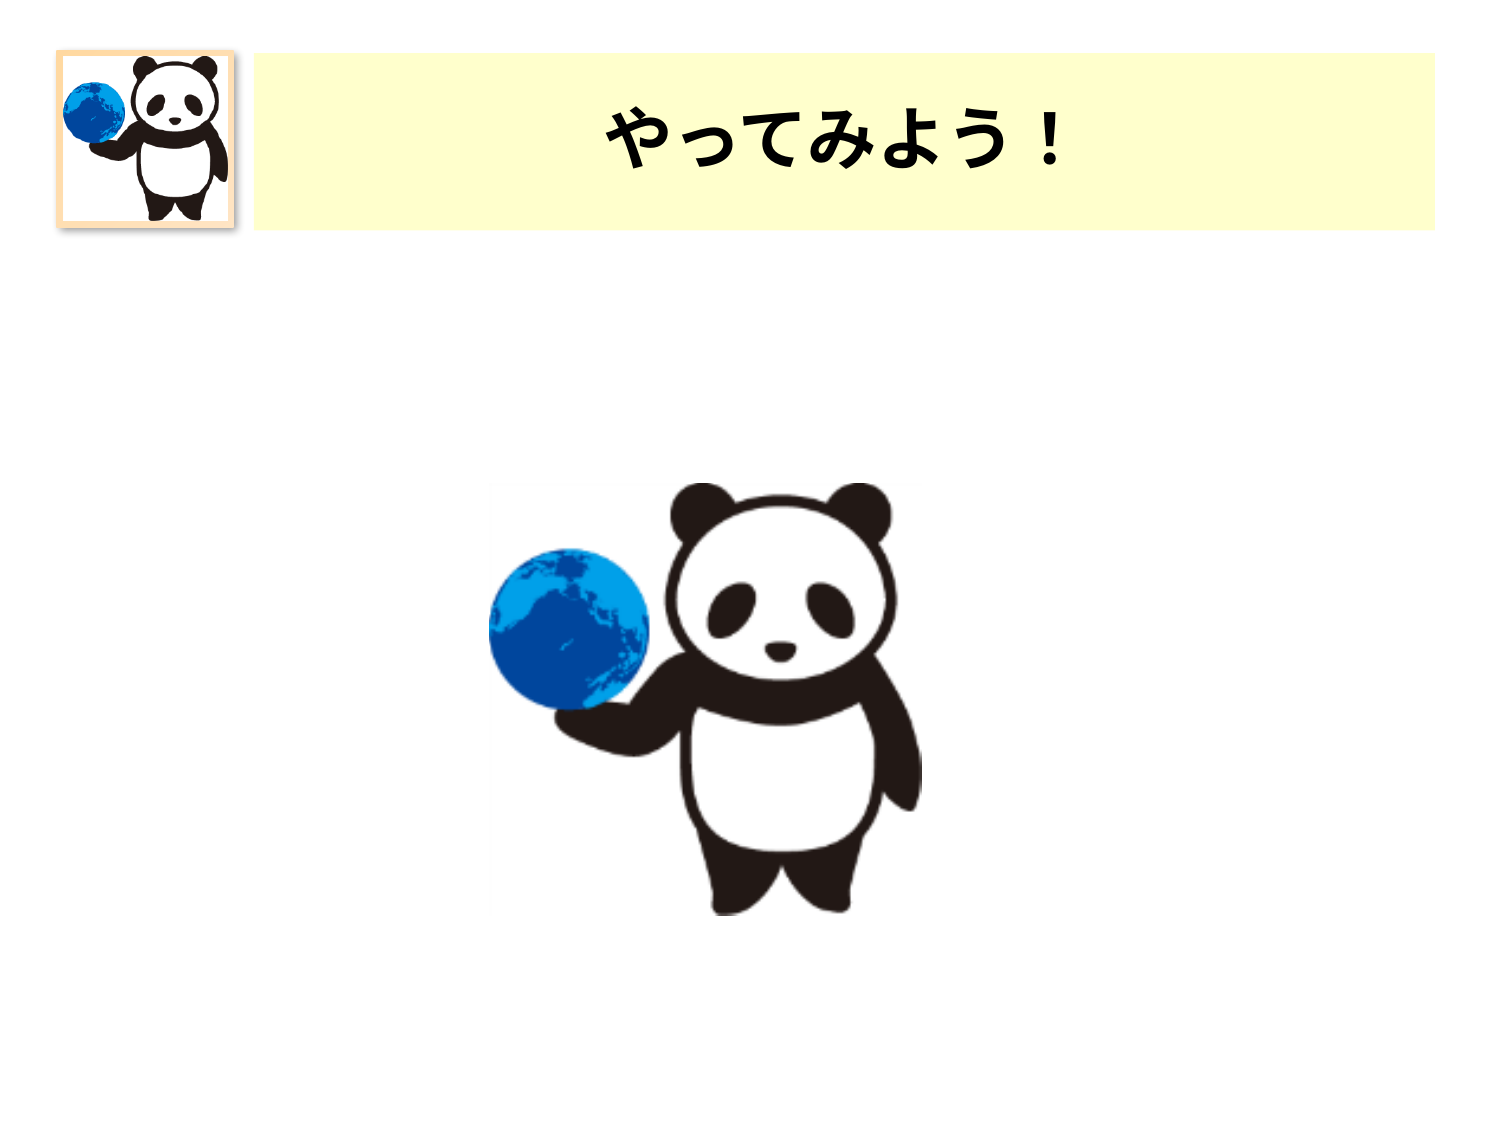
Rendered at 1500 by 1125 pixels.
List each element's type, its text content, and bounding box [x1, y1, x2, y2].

title やってみよう！ [253, 53, 1435, 231]
picture [63, 56, 228, 221]
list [489, 483, 922, 916]
